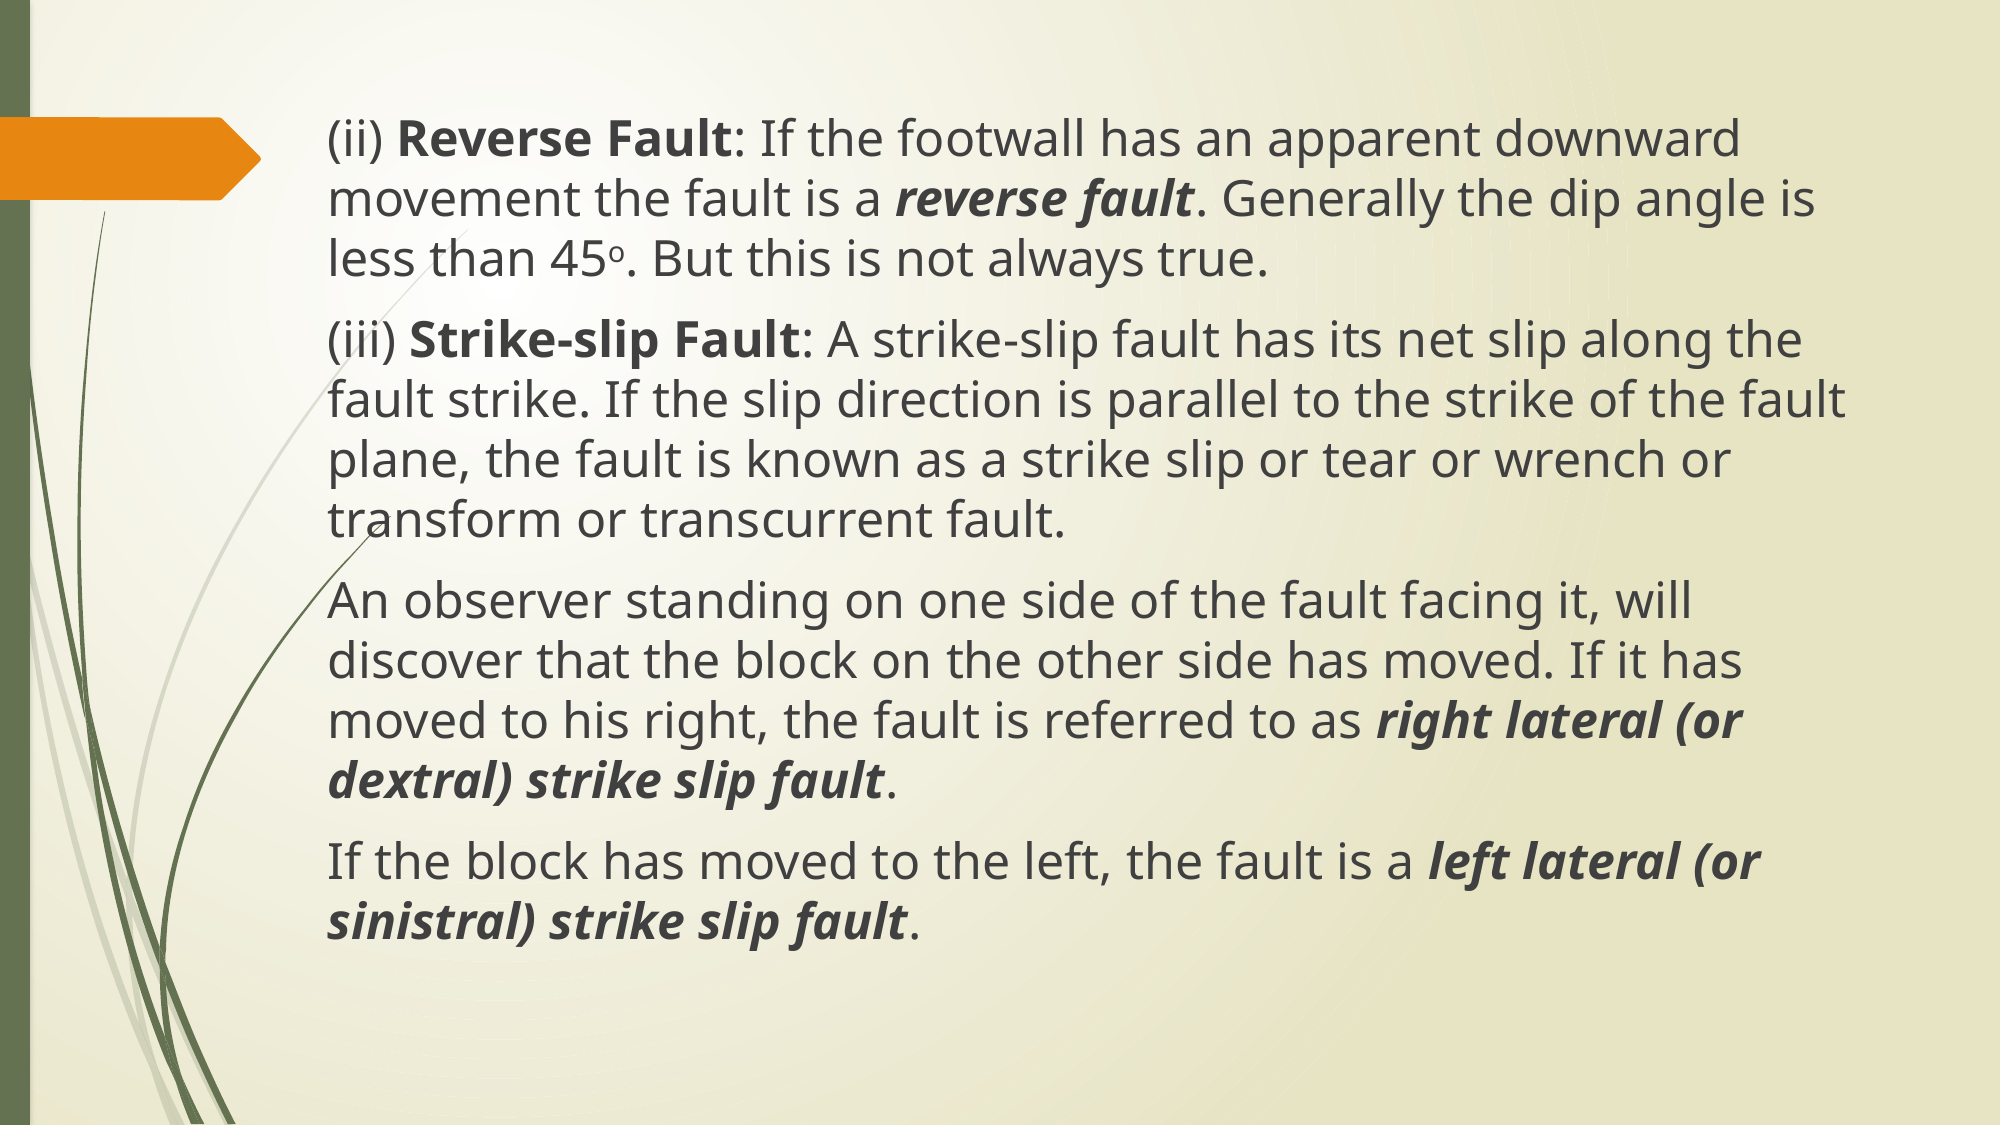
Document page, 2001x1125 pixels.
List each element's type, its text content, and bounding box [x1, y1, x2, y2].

list (ii) Reverse Fault: If the footwall has an apparent downward movement the fault is a reverse fault. Generally the dip angle is less than 45o. But this is not always true. (iii) Strike-slip Fault: A strike-slip fault has its net slip along the fault strike. If the slip direction is parallel to the strike of the fault plane, the fault is known as a strike slip or tear or wrench or transform or transcurrent fault. An observer standing on one side of the fault facing it, will discover that the block on the other side has moved. If it has moved to his right, the fault is referred to as right lateral (or dextral) strike slip fault. If the block has moved to the left, the fault is a left lateral (or sinistral) strike slip fault. [312, 99, 1863, 1091]
